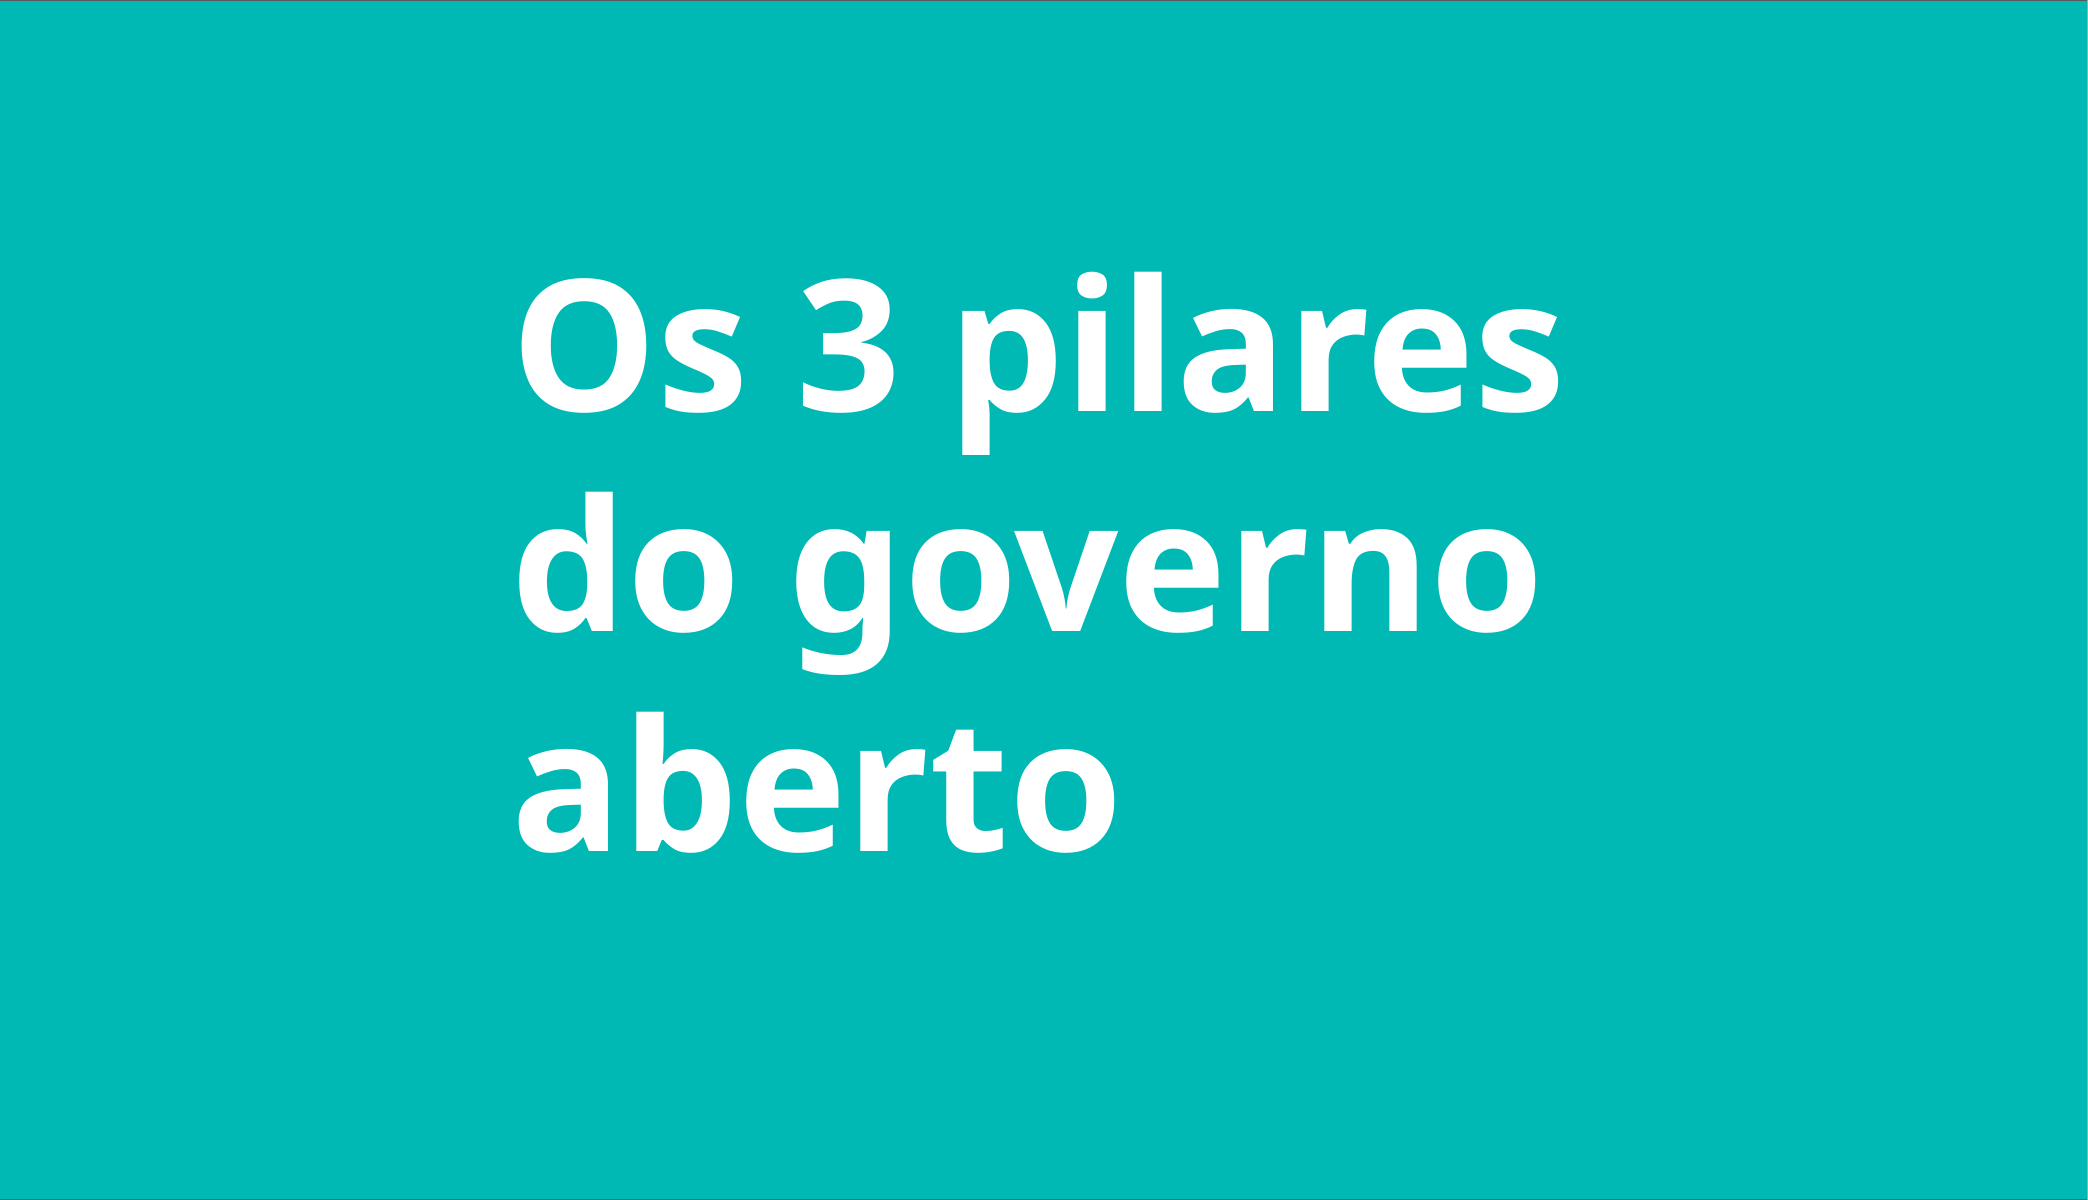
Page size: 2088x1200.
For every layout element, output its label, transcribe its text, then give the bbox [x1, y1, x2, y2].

text_box Os 3 pilares do governo aberto [496, 213, 1661, 626]
text_box [0, 0, 2088, 1200]
